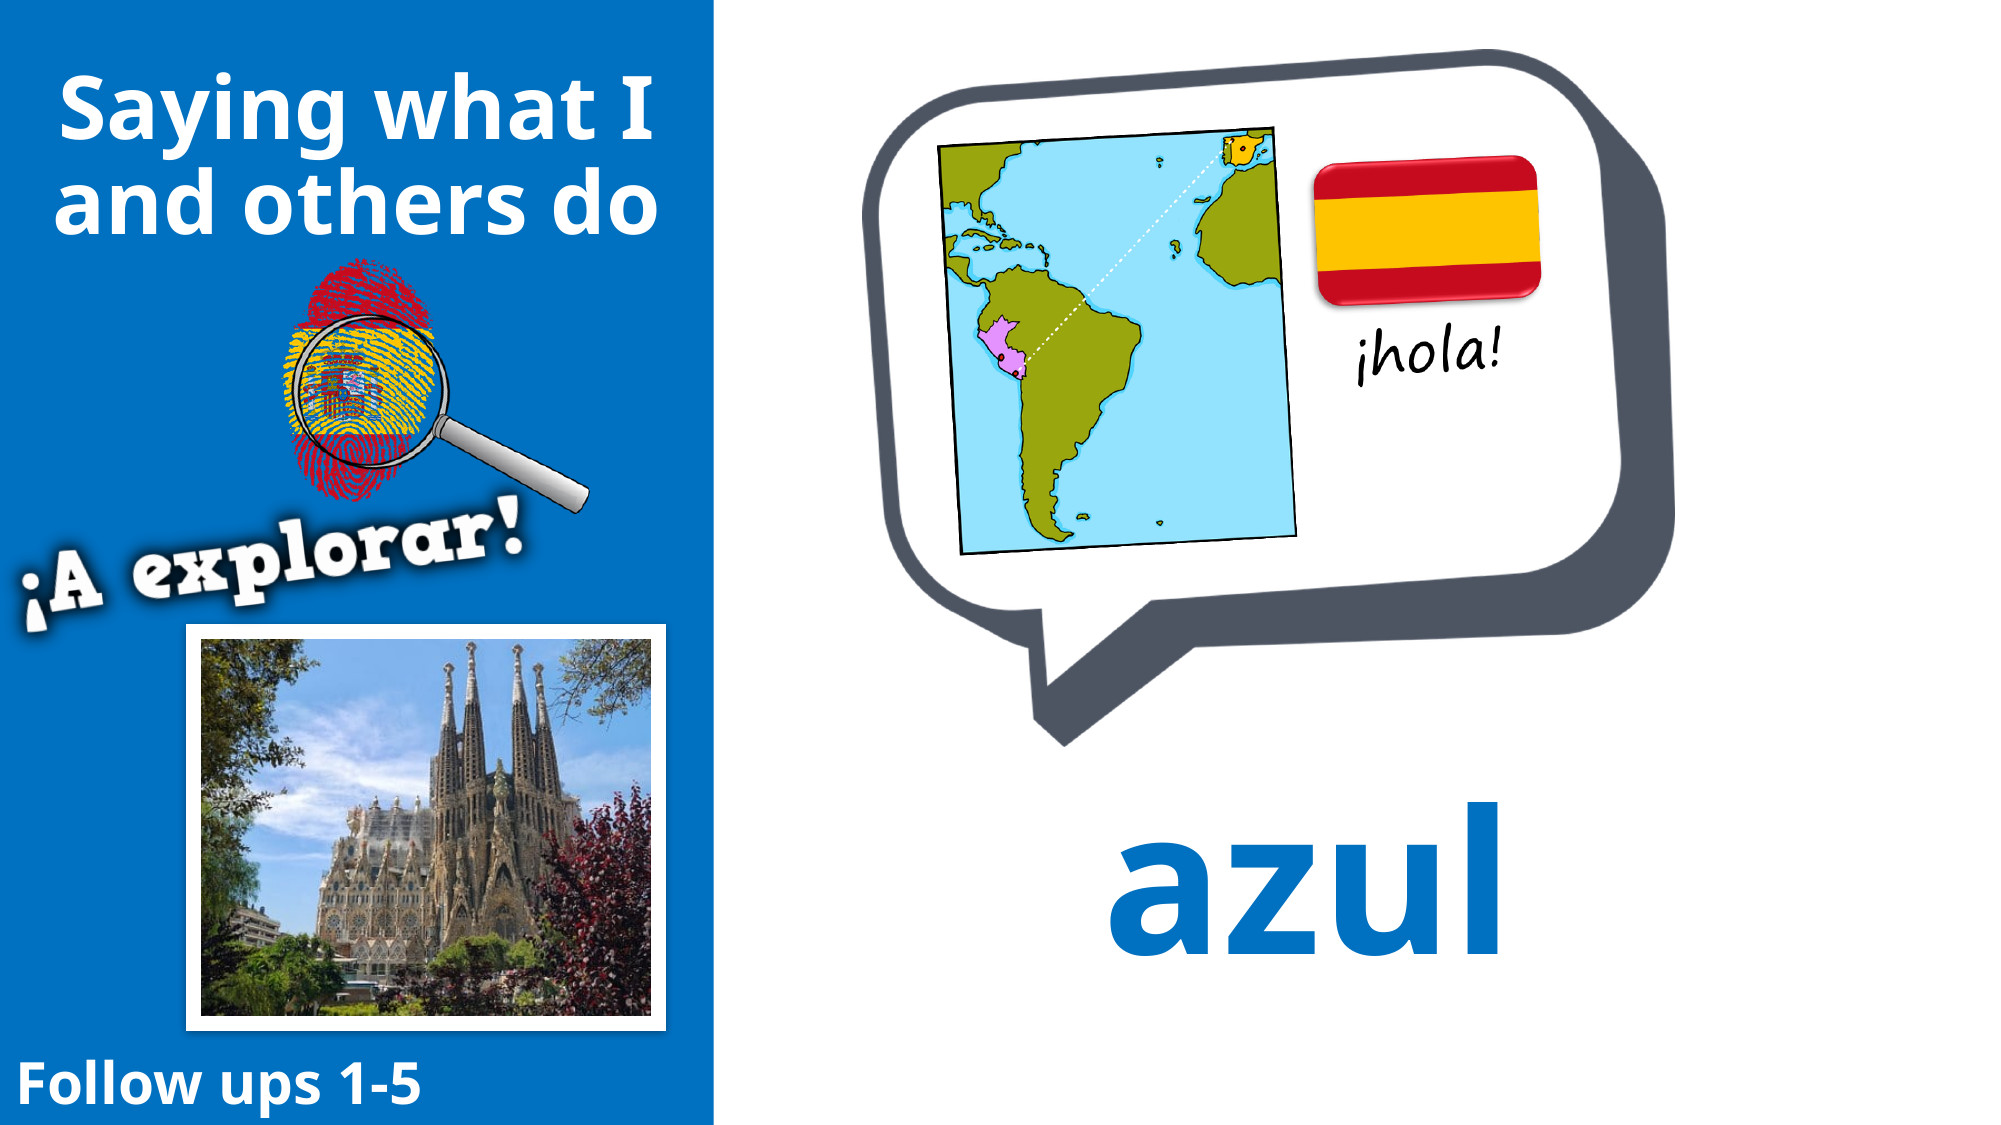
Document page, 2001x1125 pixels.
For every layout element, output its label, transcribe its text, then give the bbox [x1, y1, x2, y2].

picture [861, 49, 1675, 747]
picture [0, 258, 652, 1016]
text_box [0, 0, 714, 1039]
text_box Follow ups 1-5 [0, 1039, 714, 1125]
title Saying what I and others do [31, 50, 682, 268]
text_box azul [1044, 747, 1572, 1002]
